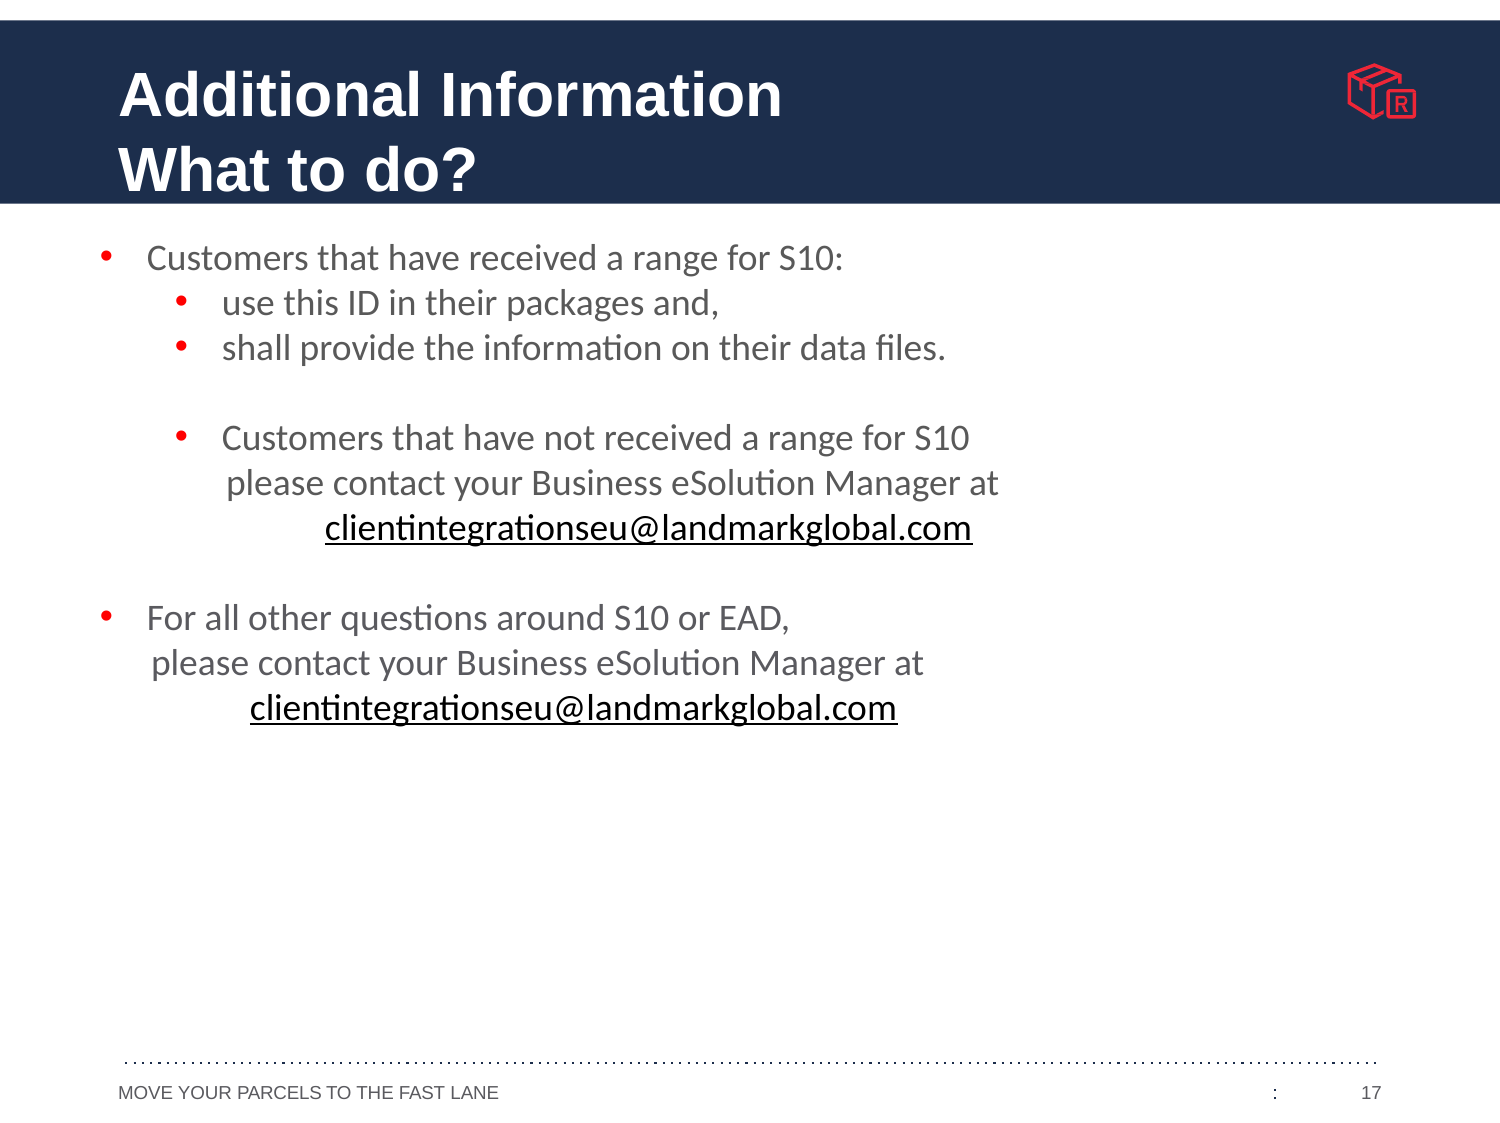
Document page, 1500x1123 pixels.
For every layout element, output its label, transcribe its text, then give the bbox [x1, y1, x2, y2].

text_box [1347, 63, 1402, 120]
text_box [1386, 89, 1417, 119]
text_box [0, 20, 1500, 204]
title Additional Information What to do? [116, 53, 1138, 232]
footer MOVE YOUR PARCELS TO THE FAST LANE [116, 1080, 505, 1123]
slide_number 17 [1356, 1080, 1387, 1123]
text_box Customers that have received a range for S10: use this ID in their packages and, shall provide the information on their data files. Customers that have not received a range for S10 please contact your Business eSolution Manager at clientintegrationseu@landmarkglobal.com For all other questions around S10 or EAD, please contact your Business eSolution Manager at clientintegrationseu@landmarkglobal.com [99, 232, 1450, 1006]
text_box [1395, 95, 1408, 112]
